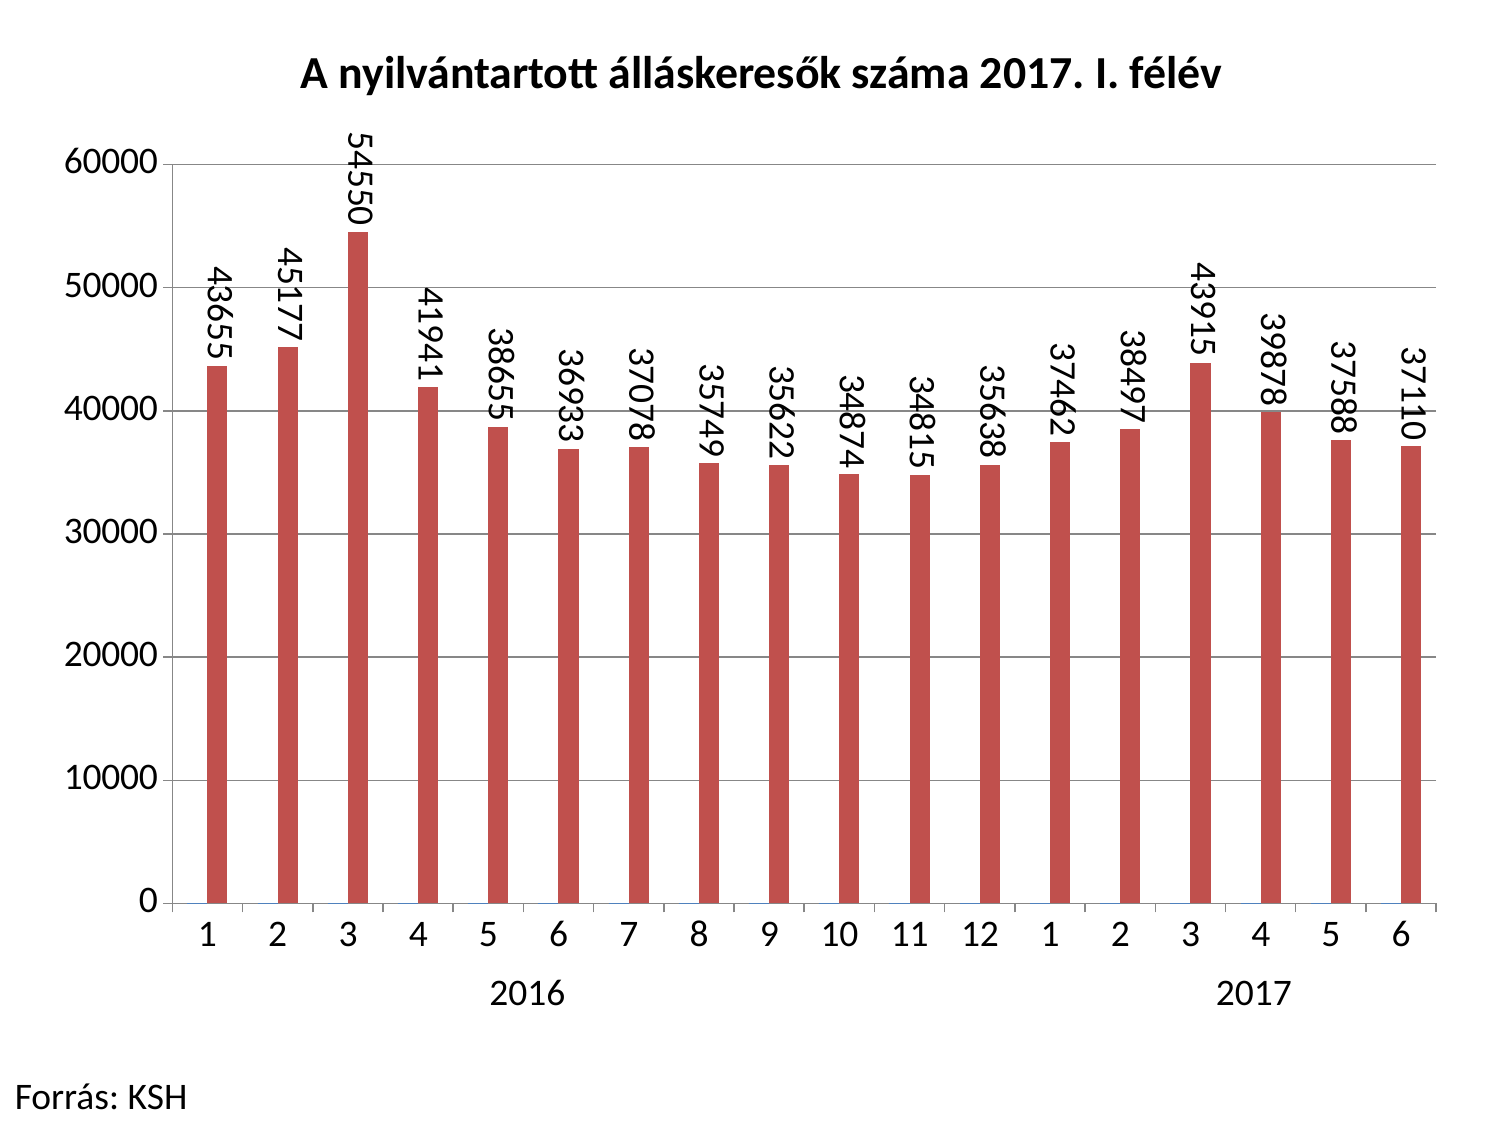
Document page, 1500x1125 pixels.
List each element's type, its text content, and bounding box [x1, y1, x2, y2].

text_box A nyilvántartott álláskeresők száma 2017. I. félév [70, 35, 1454, 105]
text_box 2016 [316, 980, 739, 1021]
text_box Forrás: KSH [0, 1064, 528, 1125]
chart [34, 128, 1466, 973]
text_box 2017 [1042, 979, 1465, 1021]
